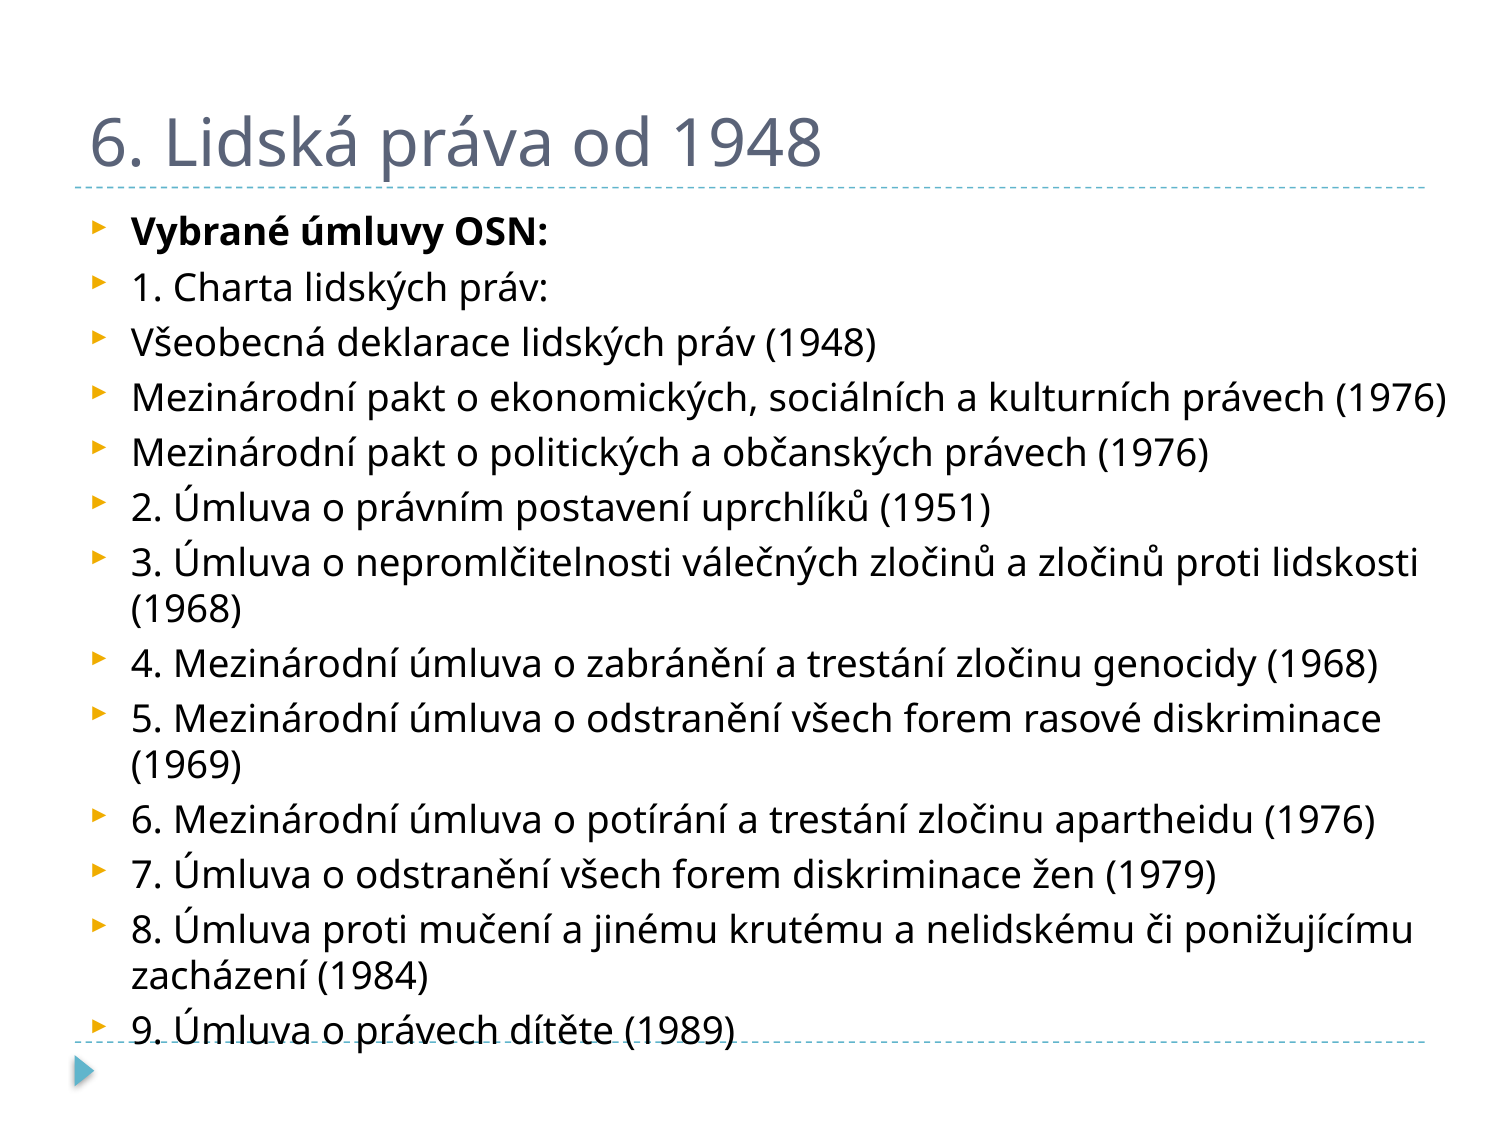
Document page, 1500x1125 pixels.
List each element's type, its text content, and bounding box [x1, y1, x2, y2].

title 6. Lidská práva od 1948 [75, 24, 1425, 188]
list Vybrané úmluvy OSN: 1. Charta lidských práv: Všeobecná deklarace lidských práv (1948) Mezinárodní pakt o ekonomických, sociálních a kulturních právech (1976) Mezinárodní pakt o politických a občanských právech (1976) 2. Úmluva o právním postavení uprchlíků (1951) 3. Úmluva o nepromlčitelnosti válečných zločinů a zločinů proti lidskosti (1968) 4. Mezinárodní úmluva o zabránění a trestání zločinu genocidy (1968) 5. Mezinárodní úmluva o odstranění všech forem rasové diskriminace (1969) 6. Mezinárodní úmluva o potírání a trestání zločinu apartheidu (1976) 7. Úmluva o odstranění všech forem diskriminace žen (1979) 8. Úmluva proti mučení a jinému krutému a nelidskému či ponižujícímu zacházení (1984) 9. Úmluva o právech dítěte (1989) [75, 200, 1471, 1071]
